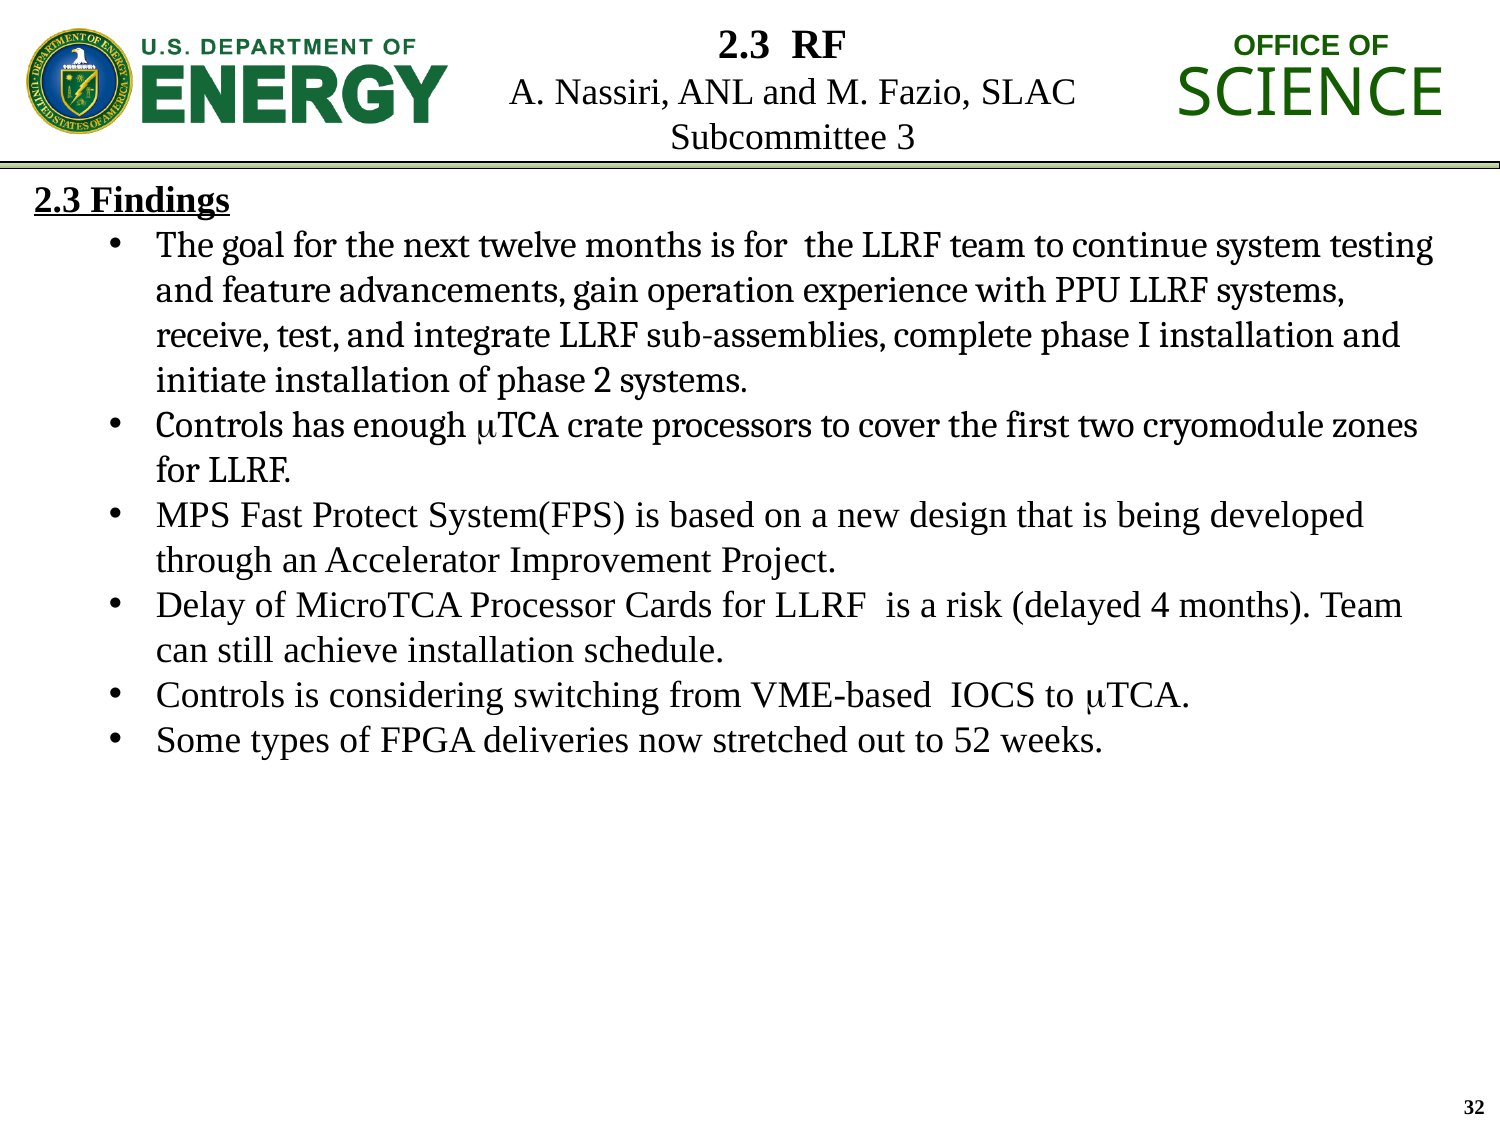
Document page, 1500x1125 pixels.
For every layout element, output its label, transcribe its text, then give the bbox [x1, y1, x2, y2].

text_box 2.3 Findings The goal for the next twelve months is for the LLRF team to continue system testing and feature advancements, gain operation experience with PPU LLRF systems, receive, test, and integrate LLRF sub-assemblies, complete phase I installation and initiate installation of phase 2 systems. Controls has enough TCA crate processors to cover the first two cryomodule zones for LLRF. MPS Fast Protect System(FPS) is based on a new design that is being developed through an Accelerator Improvement Project. Delay of MicroTCA Processor Cards for LLRF is a risk (delayed 4 months). Team can still achieve installation schedule. Controls is considering switching from VME-based IOCS to TCA. Some types of FPGA deliveries now stretched out to 52 weeks. [19, 167, 1463, 813]
slide_number 32 [1437, 1085, 1500, 1125]
picture [26, 28, 414, 134]
title 2.3 RF A. Nassiri, ANL and M. Fazio, SLAC Subcommittee 3 [414, 18, 1172, 156]
